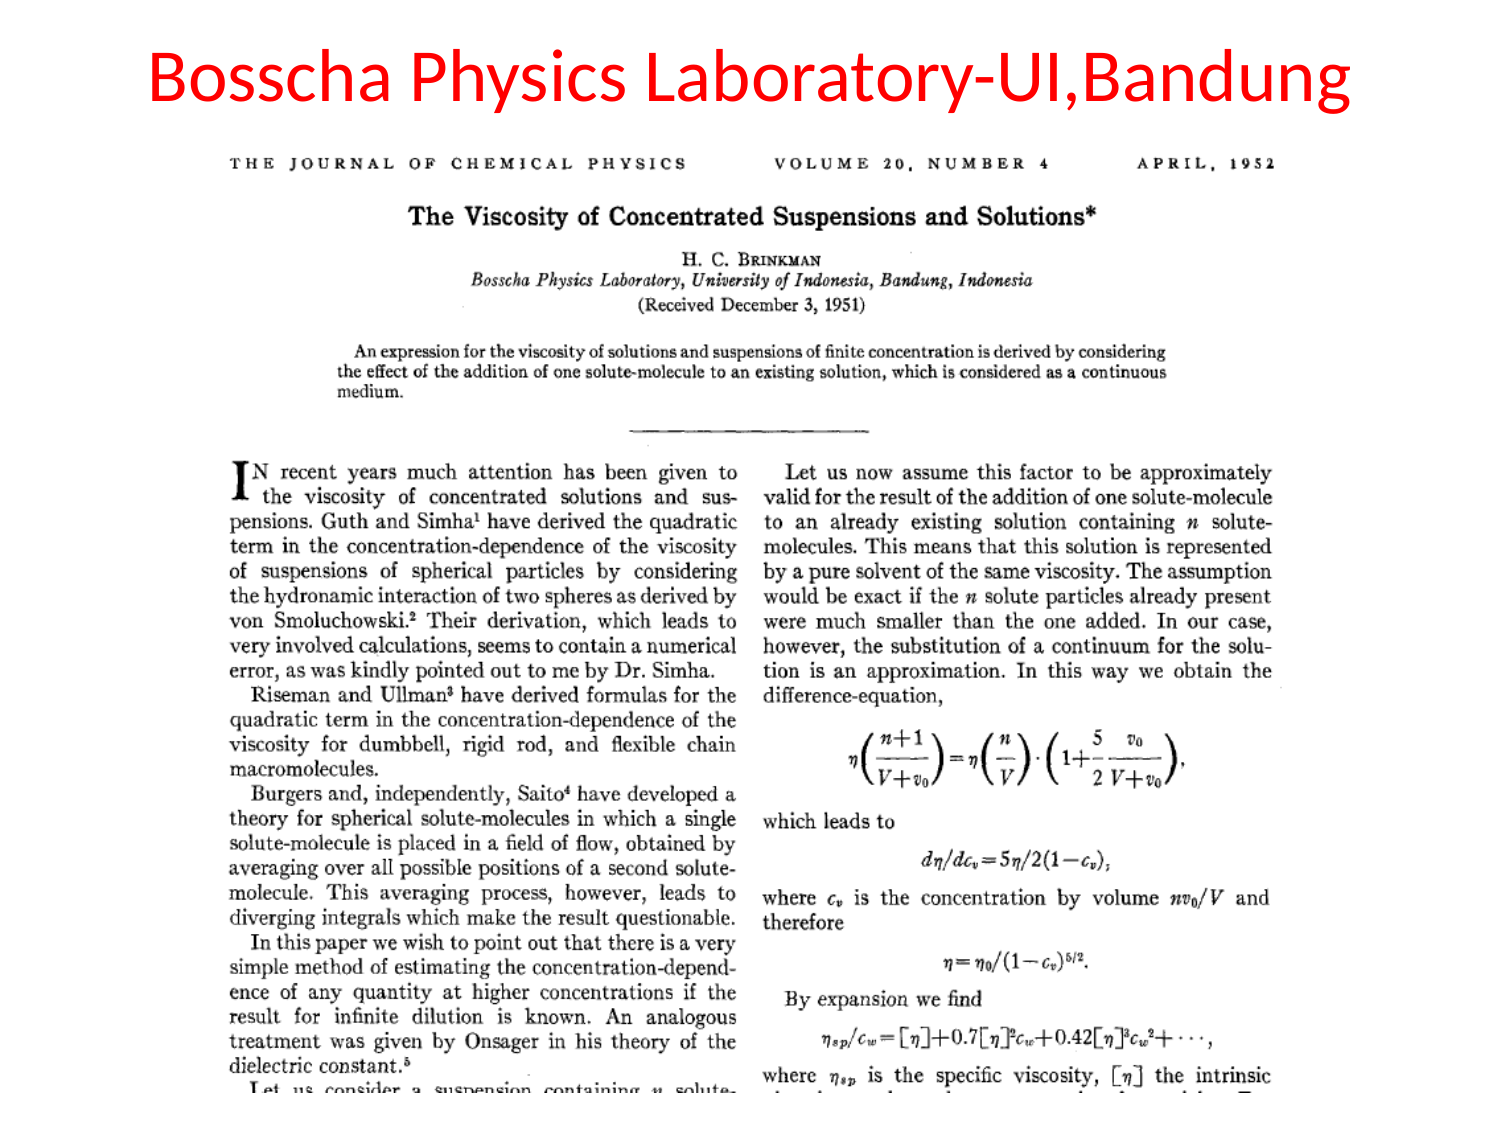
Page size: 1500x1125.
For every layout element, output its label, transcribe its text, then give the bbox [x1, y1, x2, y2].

title Bosscha Physics Laboratory-UI,Bandung [75, 14, 1425, 128]
picture [204, 141, 1296, 1094]
